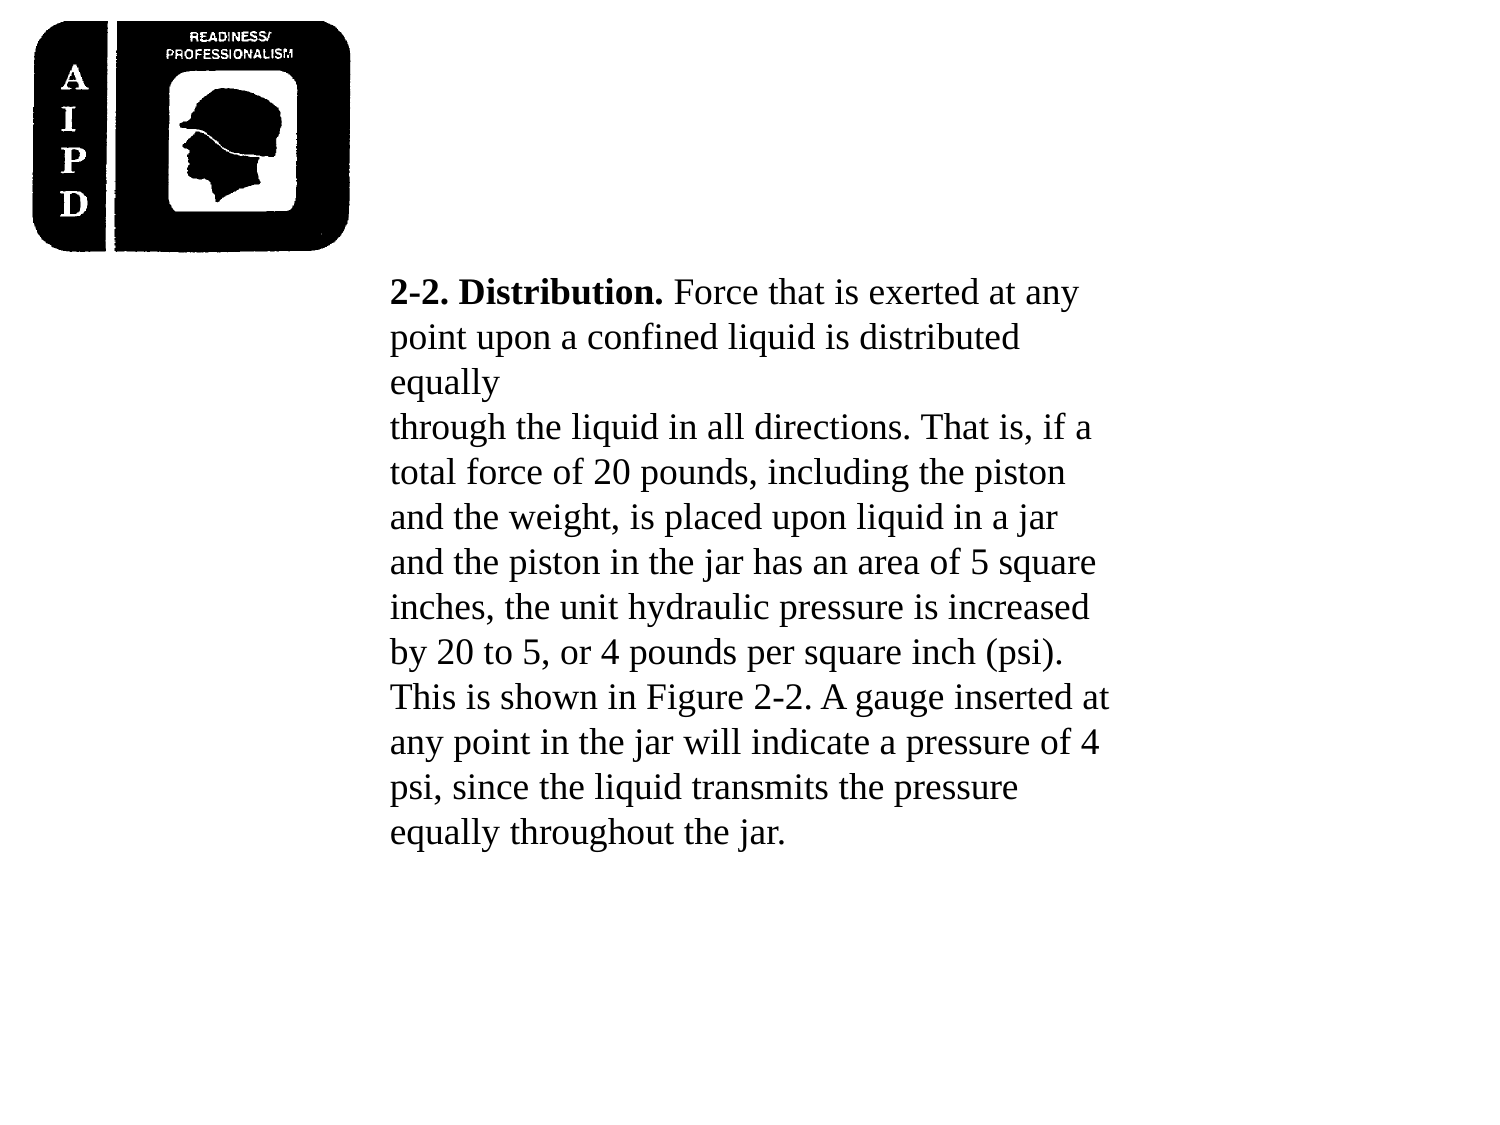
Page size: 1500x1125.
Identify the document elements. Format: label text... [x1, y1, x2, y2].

text_box 2-2. Distribution. Force that is exerted at any point upon a confined liquid is distributed equally through the liquid in all directions. That is, if a total force of 20 pounds, including the piston and the weight, is placed upon liquid in a jar and the piston in the jar has an area of 5 square inches, the unit hydraulic pressure is increased by 20 to 5, or 4 pounds per square inch (psi). This is shown in Figure 2-2. A gauge inserted at any point in the jar will indicate a pressure of 4 psi, since the liquid transmits the pressure equally throughout the jar. [374, 259, 1125, 905]
picture [24, 21, 369, 263]
